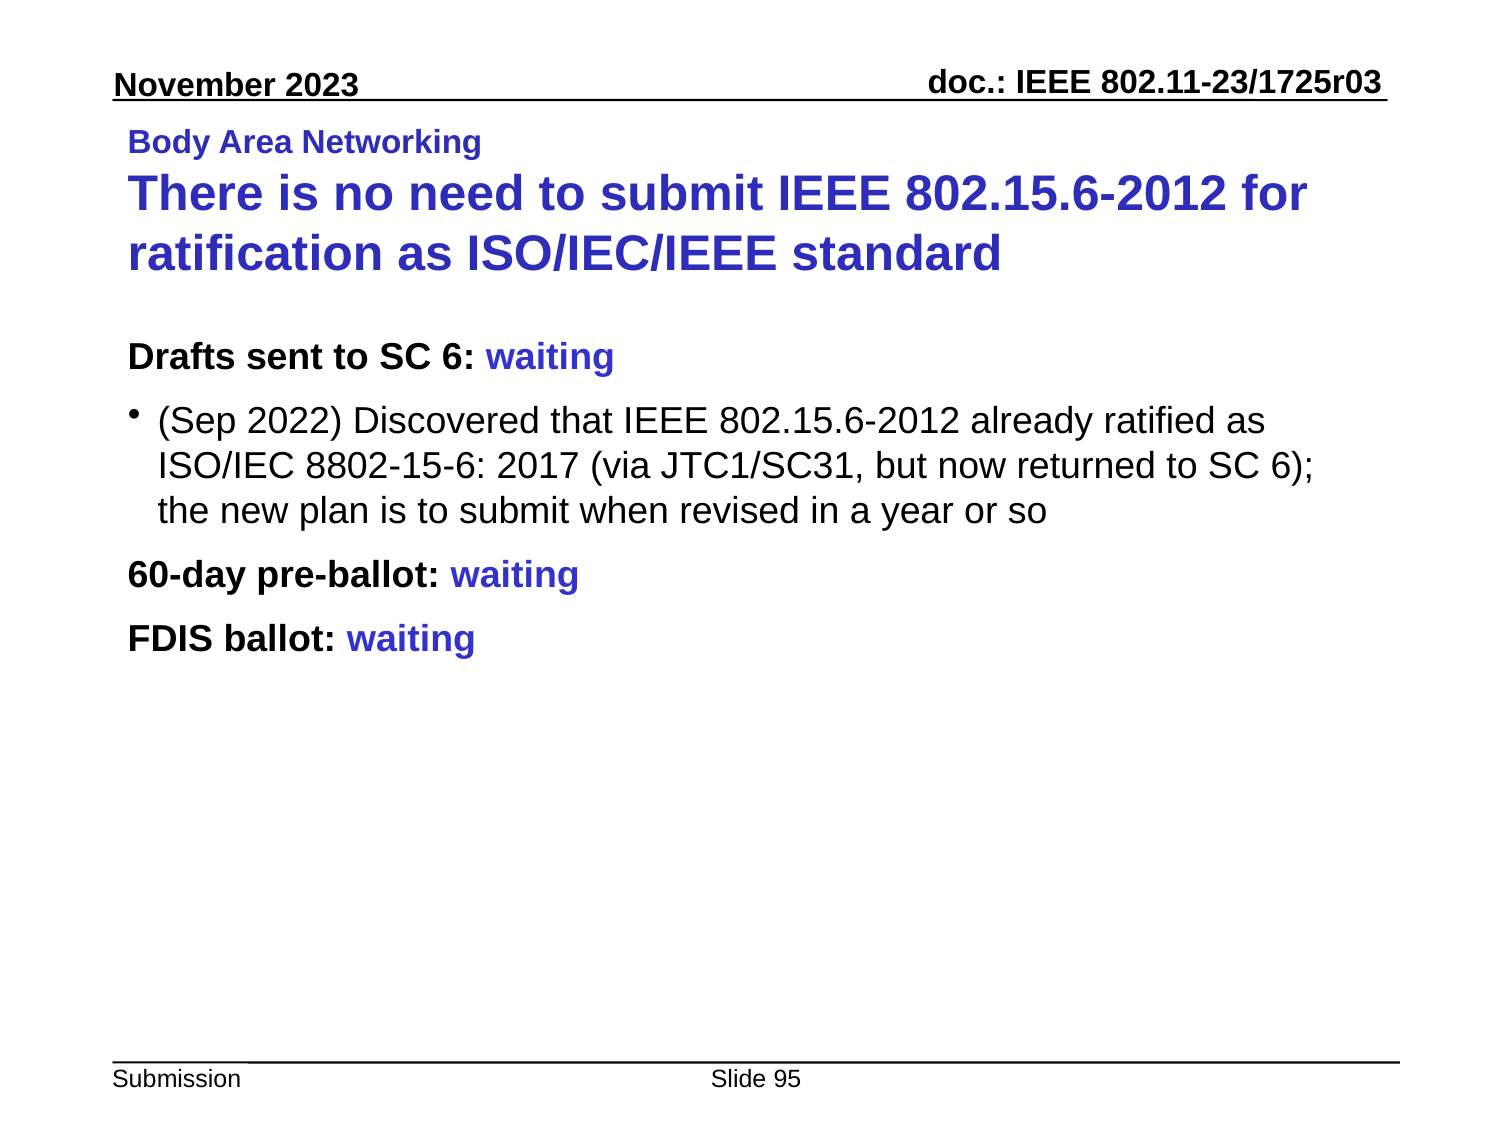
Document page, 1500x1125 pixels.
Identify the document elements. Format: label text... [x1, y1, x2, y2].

title Body Area Networking There is no need to submit IEEE 802.15.6-2012 for ratification as ISO/IEC/IEEE standard [112, 112, 1388, 288]
slide_number Slide 95 [709, 1061, 803, 1093]
list Drafts sent to SC 6: waiting (Sep 2022) Discovered that IEEE 802.15.6-2012 already ratified as ISO/IEC 8802-15-6: 2017 (via JTC1/SC31, but now returned to SC 6); the new plan is to submit when revised in a year or so 60-day pre-ballot: waiting FDIS ballot: waiting [112, 324, 1388, 1000]
